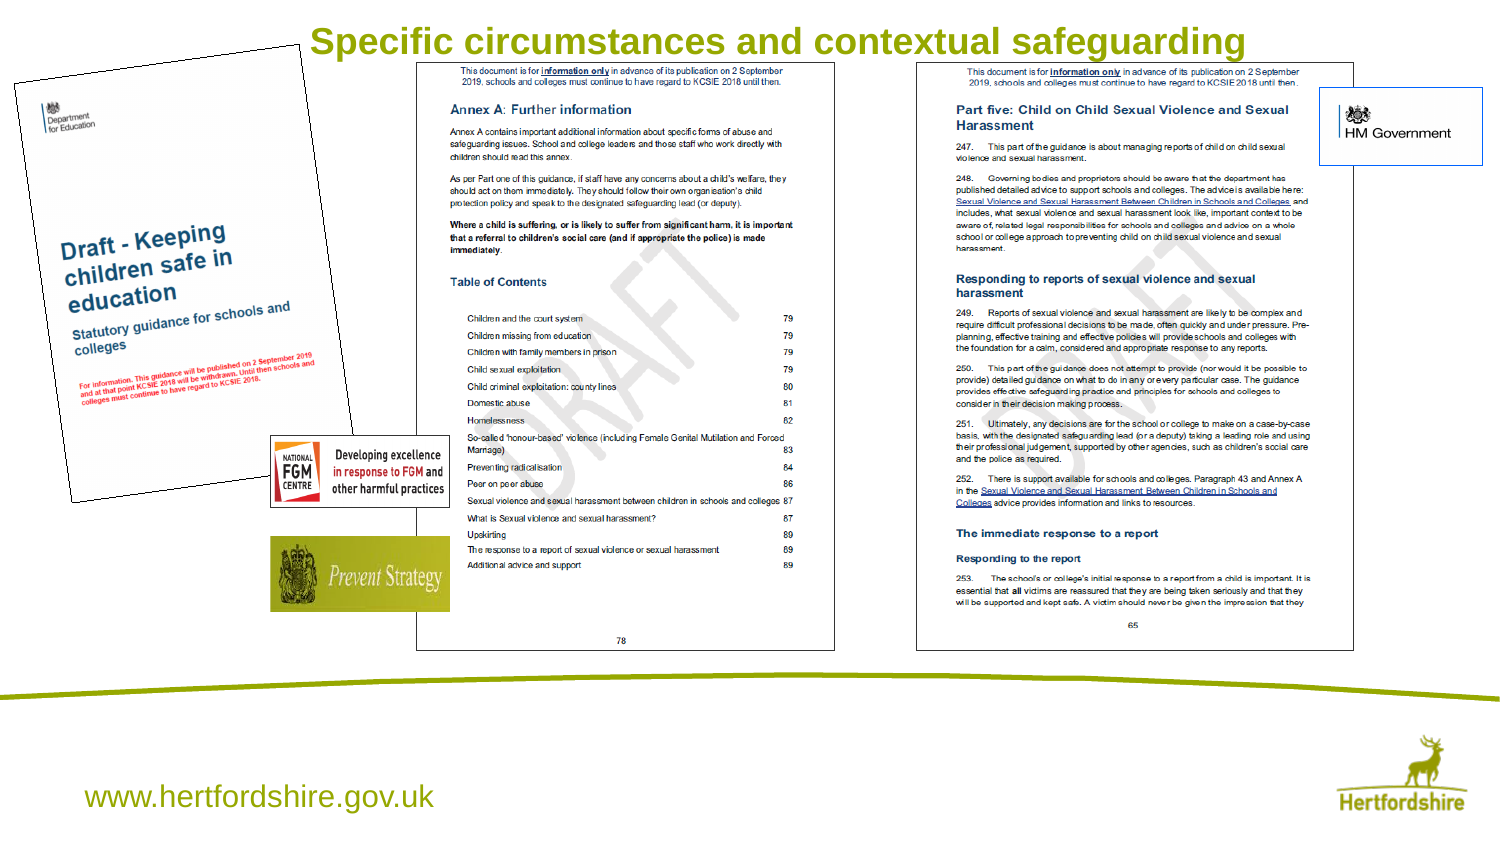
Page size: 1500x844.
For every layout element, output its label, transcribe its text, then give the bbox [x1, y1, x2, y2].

title Specific circumstances and contextual safeguarding [120, 0, 1448, 88]
picture [1304, 700, 1500, 844]
picture [15, 45, 835, 651]
picture [916, 61, 1483, 651]
